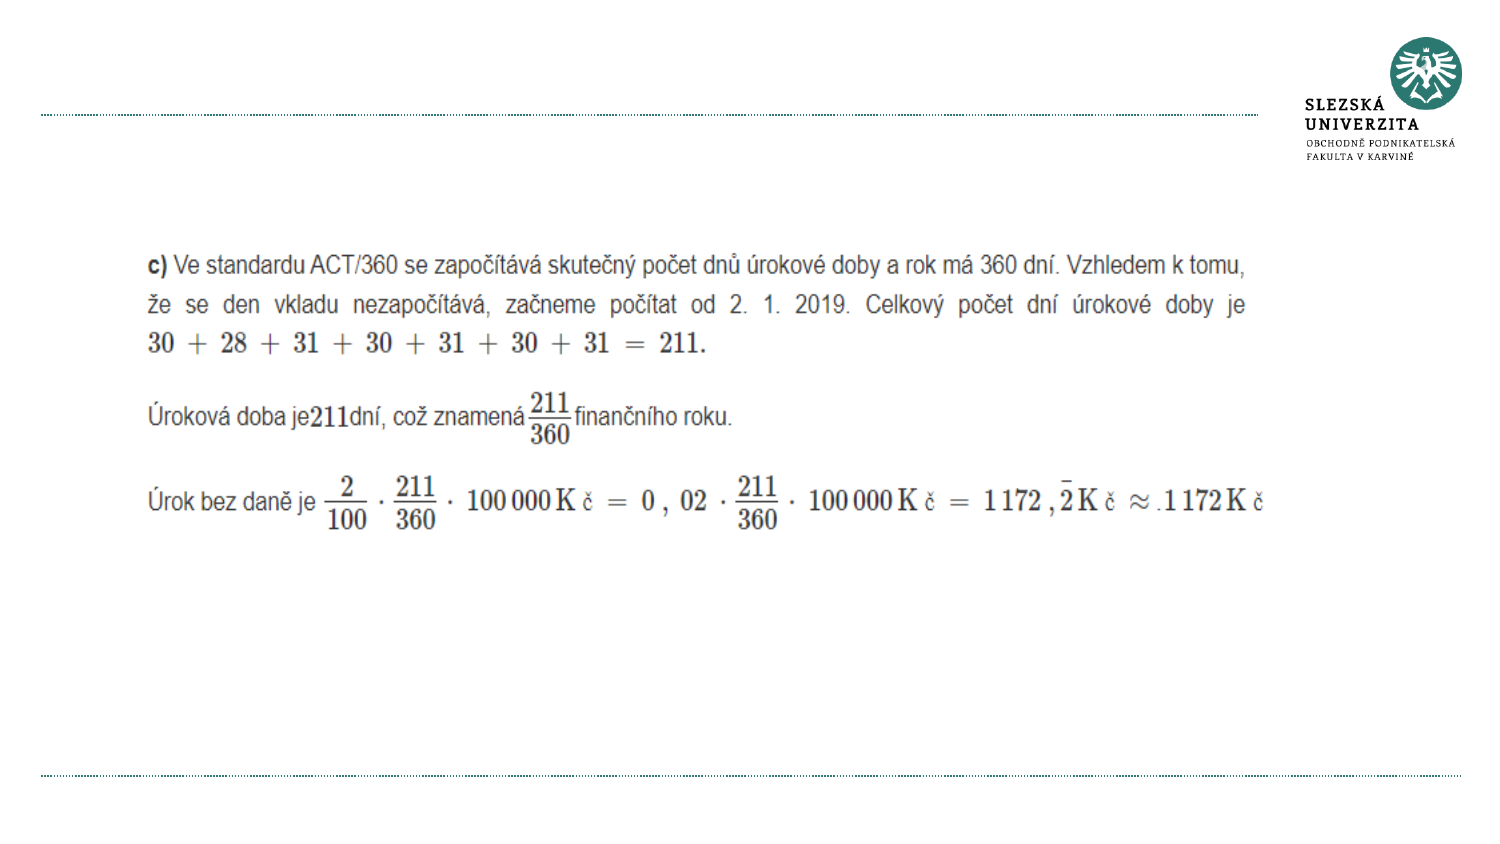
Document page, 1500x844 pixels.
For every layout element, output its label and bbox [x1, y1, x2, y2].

picture [1305, 37, 1462, 160]
picture [135, 244, 1293, 539]
